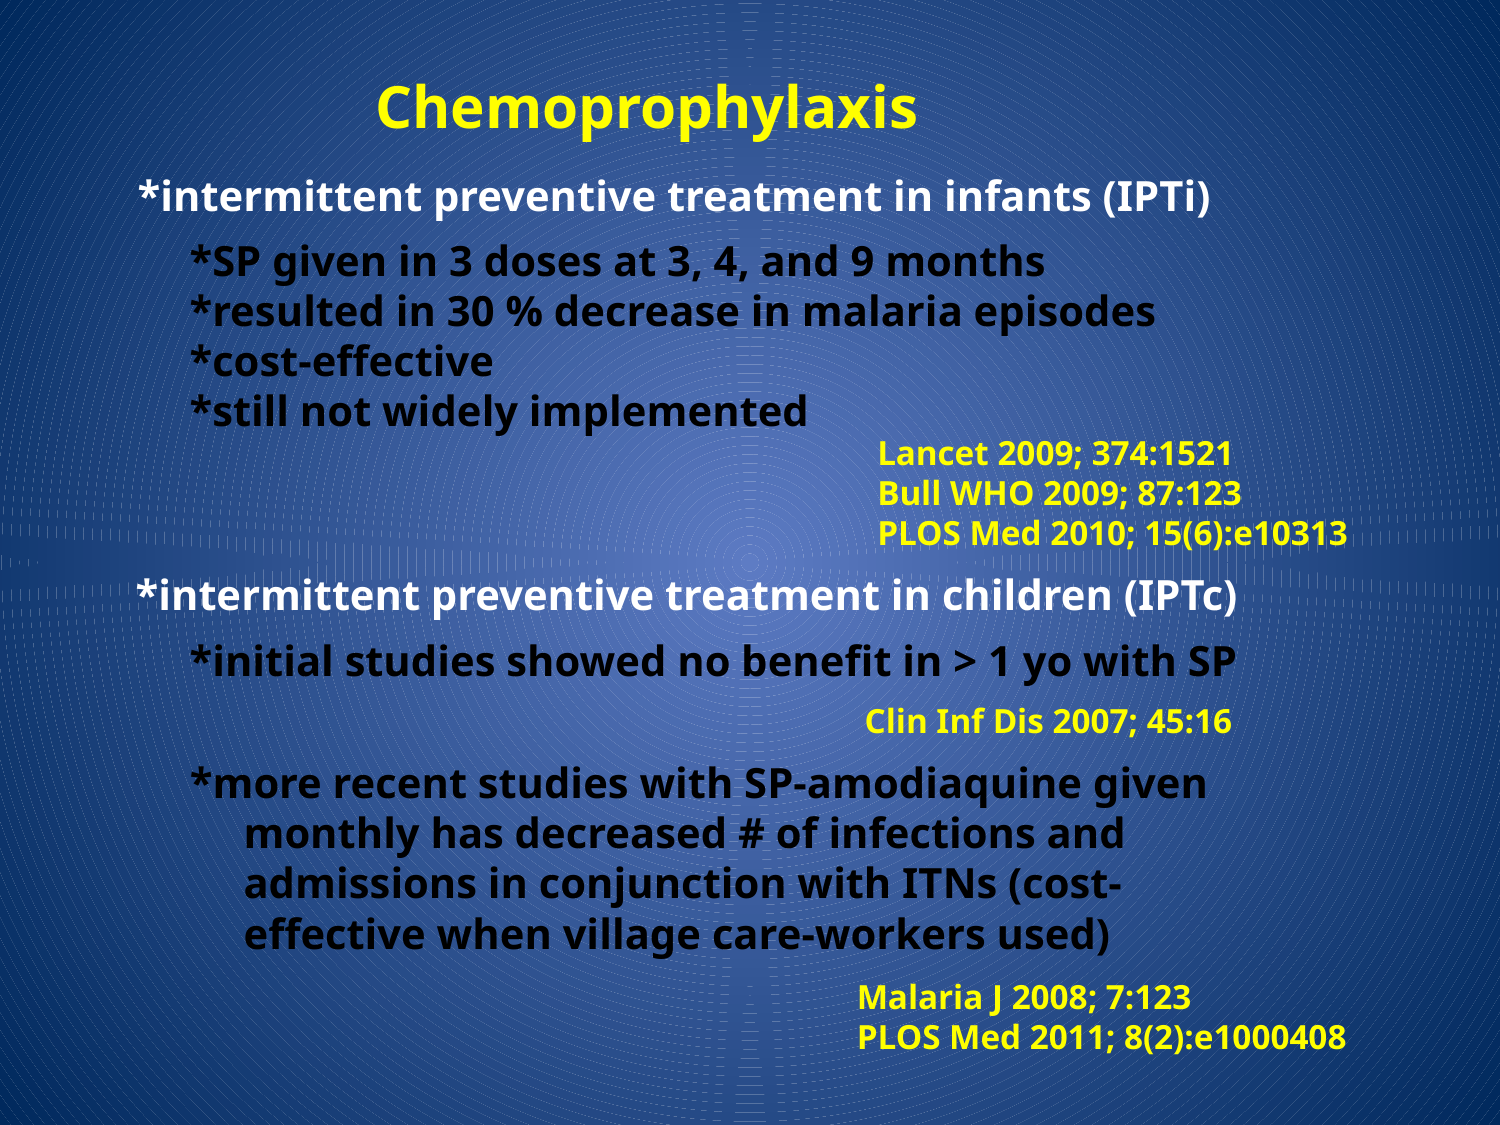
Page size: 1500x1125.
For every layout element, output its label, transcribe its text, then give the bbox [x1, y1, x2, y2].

text_box *more recent studies with SP-amodiaquine given monthly has decreased # of infections and admissions in conjunction with ITNs (cost- effective when village care-workers used) [174, 749, 1475, 965]
text_box Lancet 2009; 374:1521 Bull WHO 2009; 87:123 PLOS Med 2010; 15(6):e10313 [862, 424, 1475, 560]
text_box *intermittent preventive treatment in children (IPTc) [120, 561, 1423, 627]
text_box Chemoprophylaxis [299, 62, 1200, 148]
text_box Malaria J 2008; 7:123 PLOS Med 2011; 8(2):e1000408 [833, 969, 1500, 1064]
text_box *initial studies showed no benefit in > 1 yo with SP [174, 626, 1450, 692]
text_box *SP given in 3 doses at 3, 4, and 9 months *resulted in 30 % decrease in malaria episodes *cost-effective *still not widely implemented [174, 227, 1427, 443]
text_box *intermittent preventive treatment in infants (IPTi) [122, 161, 1423, 227]
text_box Clin Inf Dis 2007; 45:16 [849, 692, 1450, 748]
